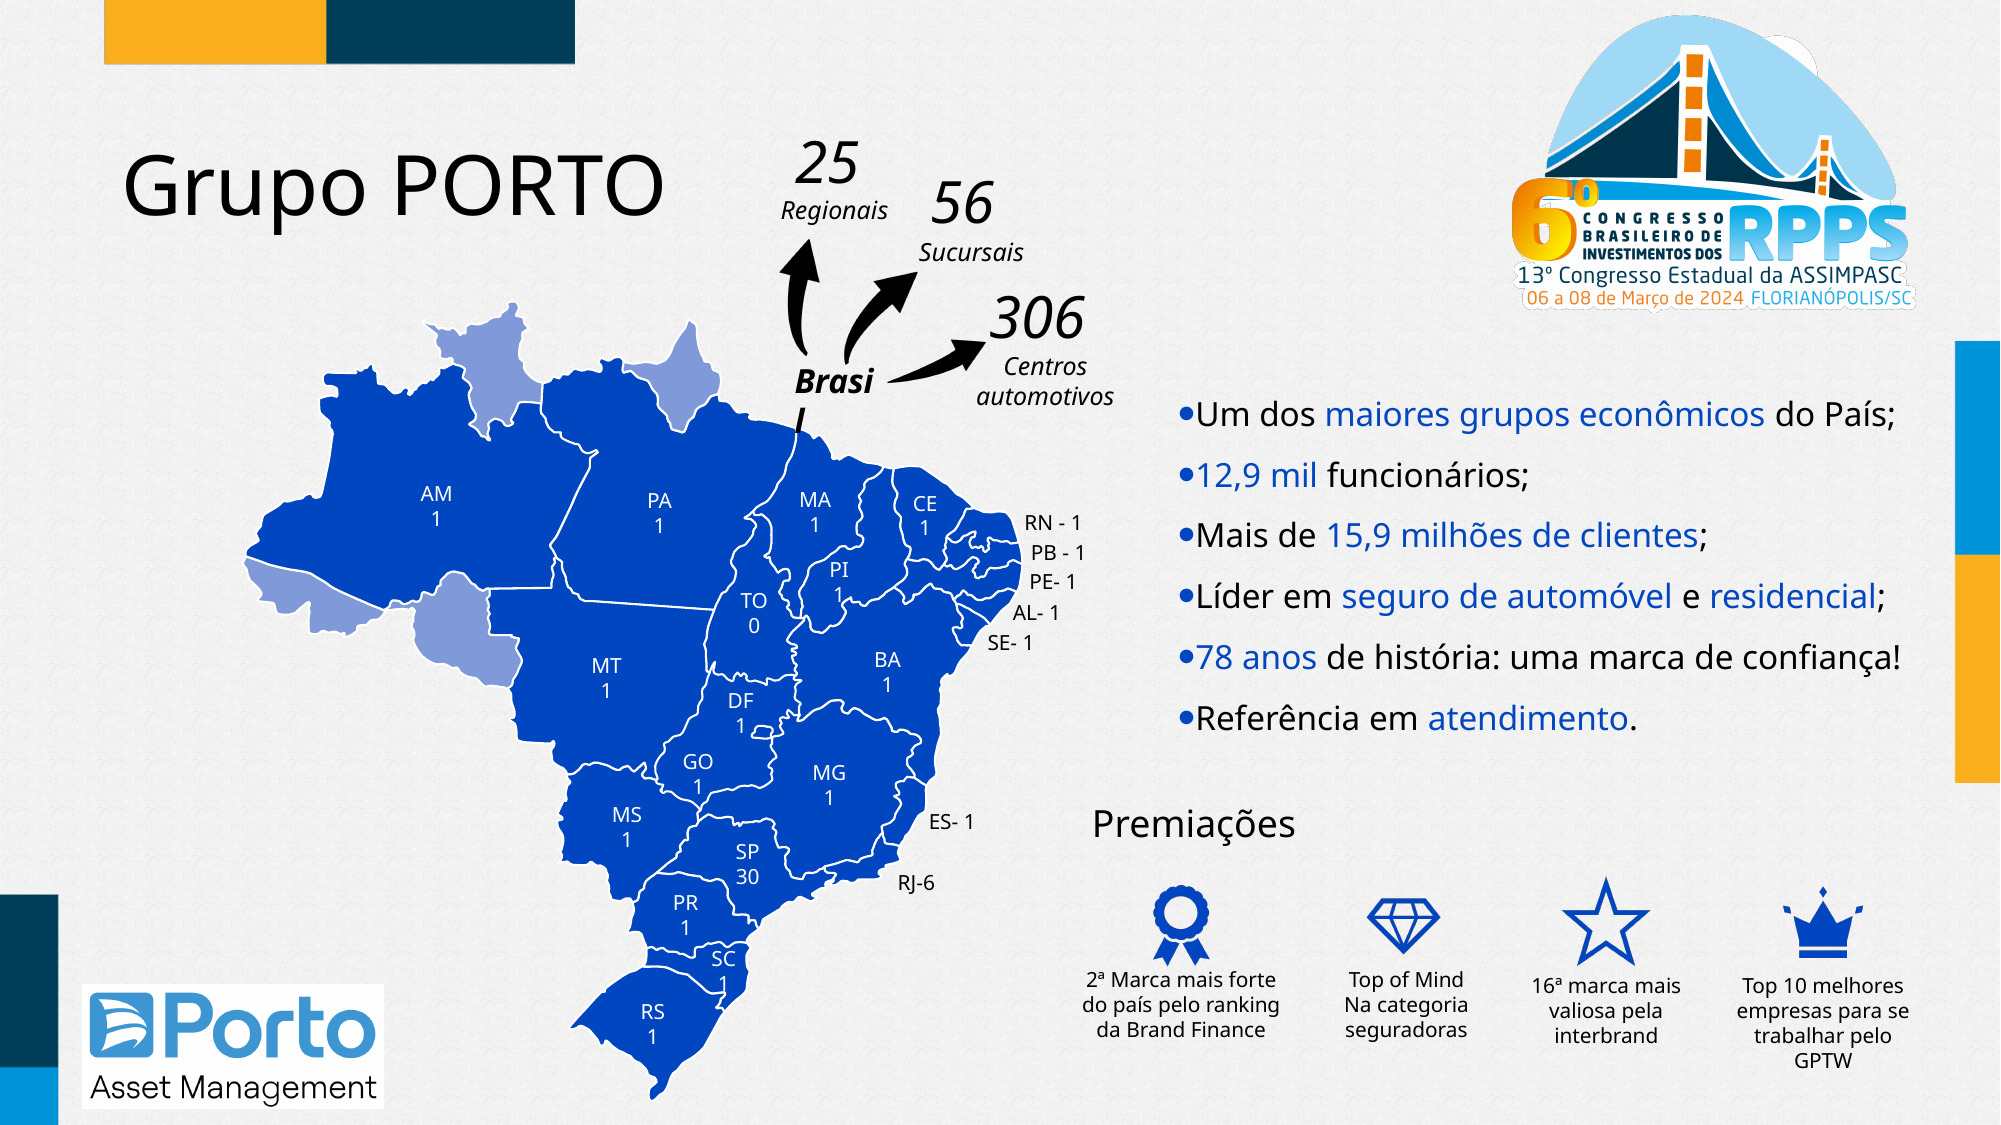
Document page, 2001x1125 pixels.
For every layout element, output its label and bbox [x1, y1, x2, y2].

text_box [242, 117, 1152, 1102]
picture [0, 0, 2000, 1125]
text_box [1066, 876, 1955, 1082]
